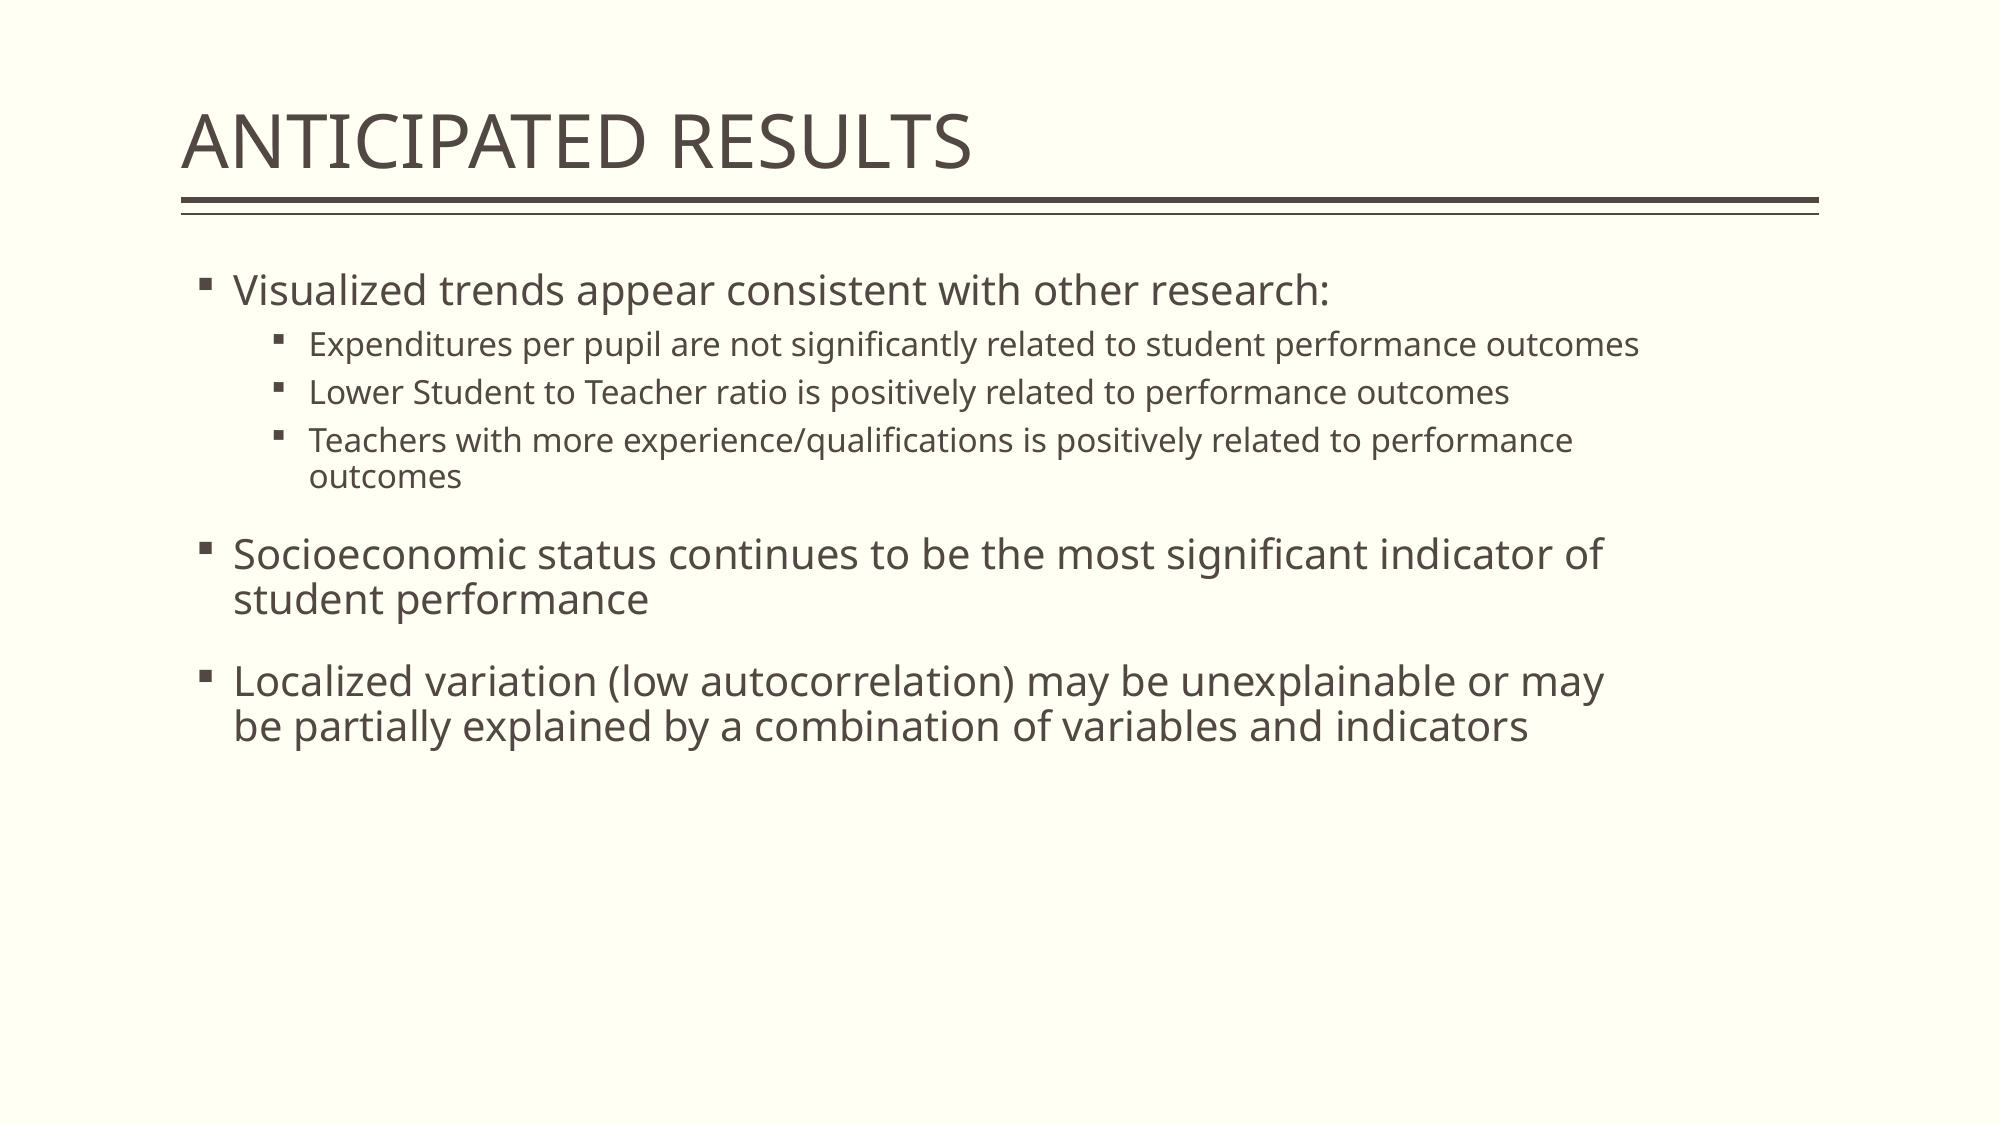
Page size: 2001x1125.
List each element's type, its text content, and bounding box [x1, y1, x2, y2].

text_box Visualized trends appear consistent with other research: Expenditures per pupil are not significantly related to student performance outcomes Lower Student to Teacher ratio is positively related to performance outcomes Teachers with more experience/qualifications is positively related to performance outcomes Socioeconomic status continues to be the most significant indicator of student performance Localized variation (low autocorrelation) may be unexplainable or may be partially explained by a combination of variables and indicators [181, 262, 1659, 1013]
title ANTICIPATED RESULTS [181, 12, 1819, 193]
